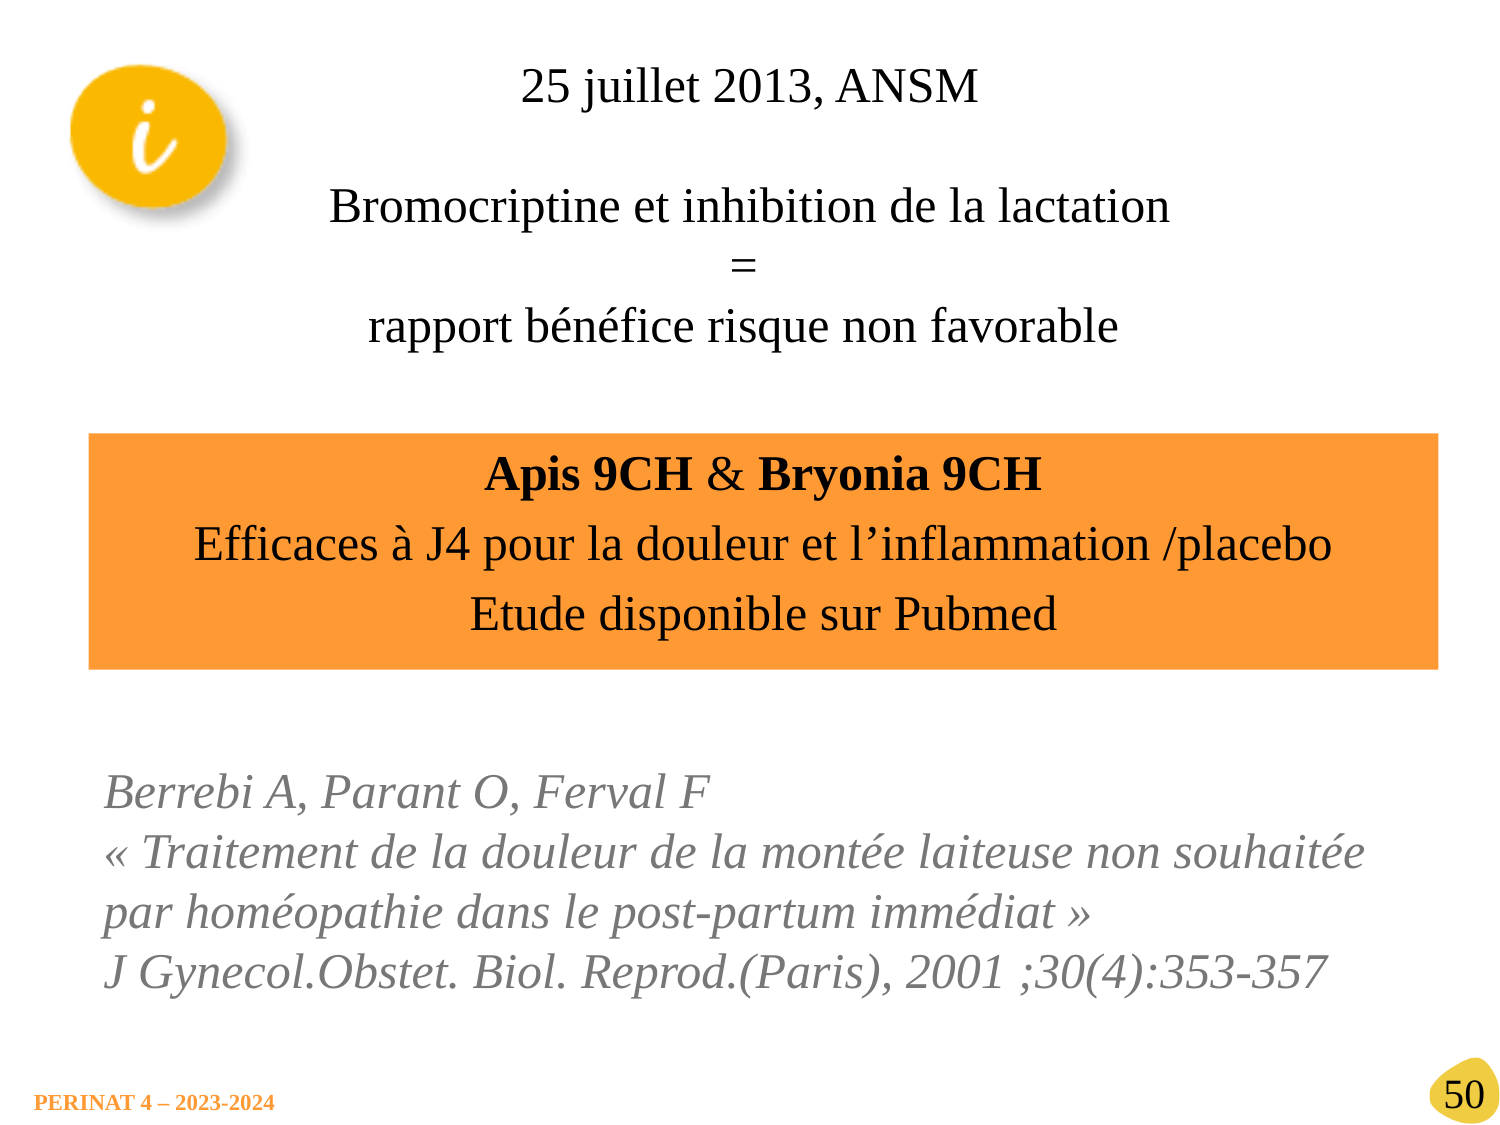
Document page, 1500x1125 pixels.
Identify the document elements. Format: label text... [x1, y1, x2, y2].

title 25 juillet 2013, ANSM Bromocriptine et inhibition de la lactation = rapport bénéfice risque non favorable [75, 45, 1425, 386]
list Apis 9CH & Bryonia 9CH Efficaces à J4 pour la douleur et l’inflammation /placebo Etude disponible sur Pubmed [88, 433, 1439, 670]
picture [0, 0, 320, 260]
text_box Berrebi A, Parant O, Ferval F « Traitement de la douleur de la montée laiteuse non souhaitée par homéopathie dans le post-partum immédiat » J Gynecol.Obstet. Biol. Reprod.(Paris), 2001 ;30(4):353-357 [88, 751, 1400, 1007]
picture [1423, 1057, 1500, 1125]
